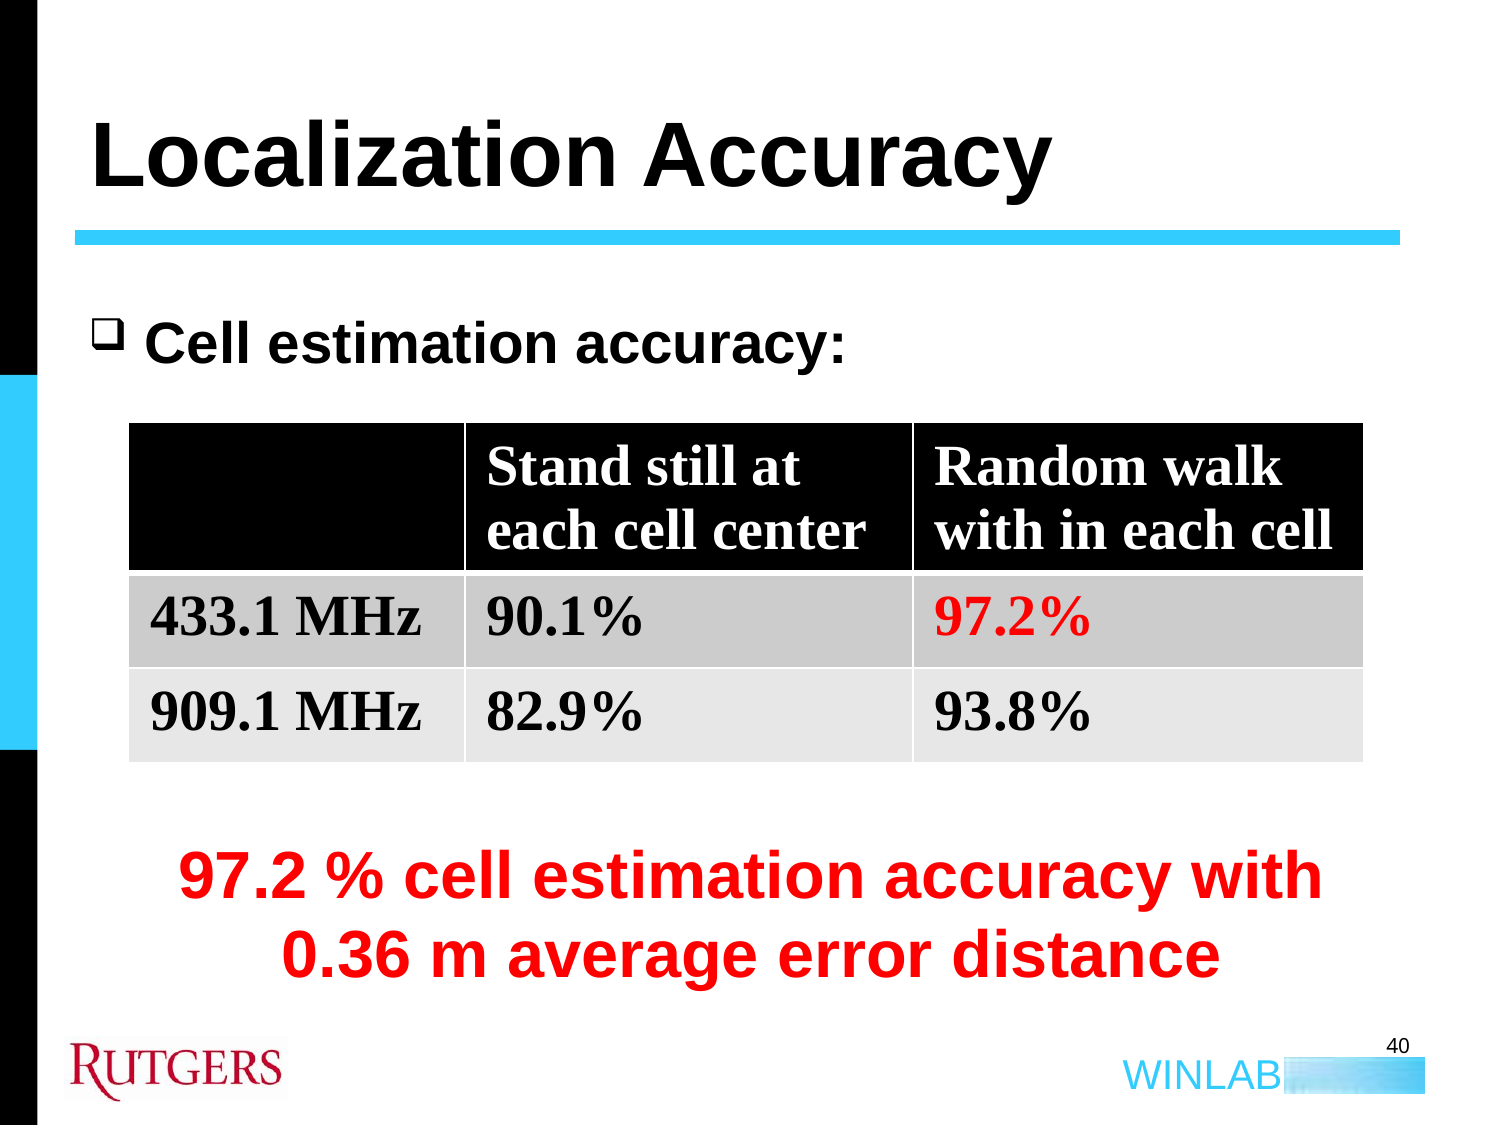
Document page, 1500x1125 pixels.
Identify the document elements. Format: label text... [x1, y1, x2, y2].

table_header Stand still at each cell center [466, 423, 912, 570]
table_header Random walk with in each cell [914, 423, 1363, 570]
table_cell 433.1 MHz [129, 576, 464, 667]
table_cell 90.1% [466, 576, 912, 667]
table_cell 909.1 MHz [129, 669, 464, 762]
picture [64, 1036, 289, 1102]
text_box 97.2 % cell estimation accuracy with 0.36 m average error distance [135, 822, 1369, 1001]
list Cell estimation accuracy: [73, 262, 1426, 1006]
table_cell 93.8% [914, 669, 1363, 762]
table_cell 82.9% [466, 669, 912, 762]
slide_number 40 [1074, 1024, 1426, 1101]
title Localization Accuracy [74, 25, 1426, 213]
table_cell 97.2% [914, 576, 1363, 667]
table_header [129, 423, 464, 570]
